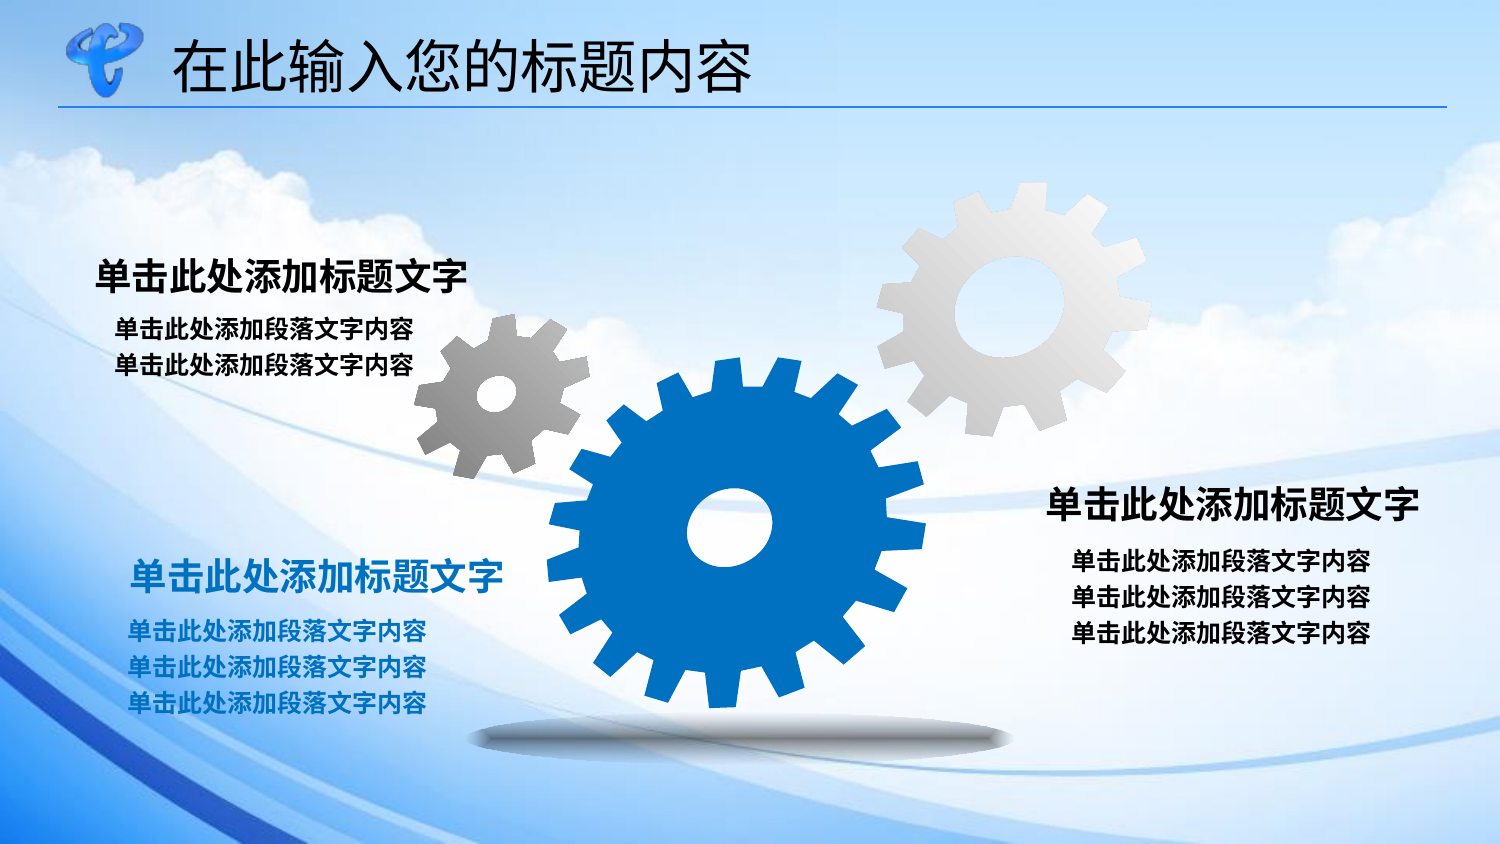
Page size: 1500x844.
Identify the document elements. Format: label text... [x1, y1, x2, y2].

text_box [464, 711, 1015, 765]
text_box 在此输入您的标题内容 [156, 22, 793, 108]
picture [0, 0, 1500, 844]
text_box [876, 182, 1152, 437]
text_box [414, 314, 590, 479]
text_box 单击此处添加标题文字 [114, 545, 520, 606]
text_box 单击此处添加段落文字内容 单击此处添加段落文字内容 [100, 300, 502, 388]
text_box 单击此处添加标题文字 [1031, 473, 1436, 534]
text_box [546, 357, 926, 709]
text_box 单击此处添加段落文字内容 单击此处添加段落文字内容 单击此处添加段落文字内容 [1057, 532, 1459, 655]
text_box 单击此处添加标题文字 [79, 245, 485, 306]
text_box 单击此处添加段落文字内容 单击此处添加段落文字内容 单击此处添加段落文字内容 [112, 601, 515, 725]
